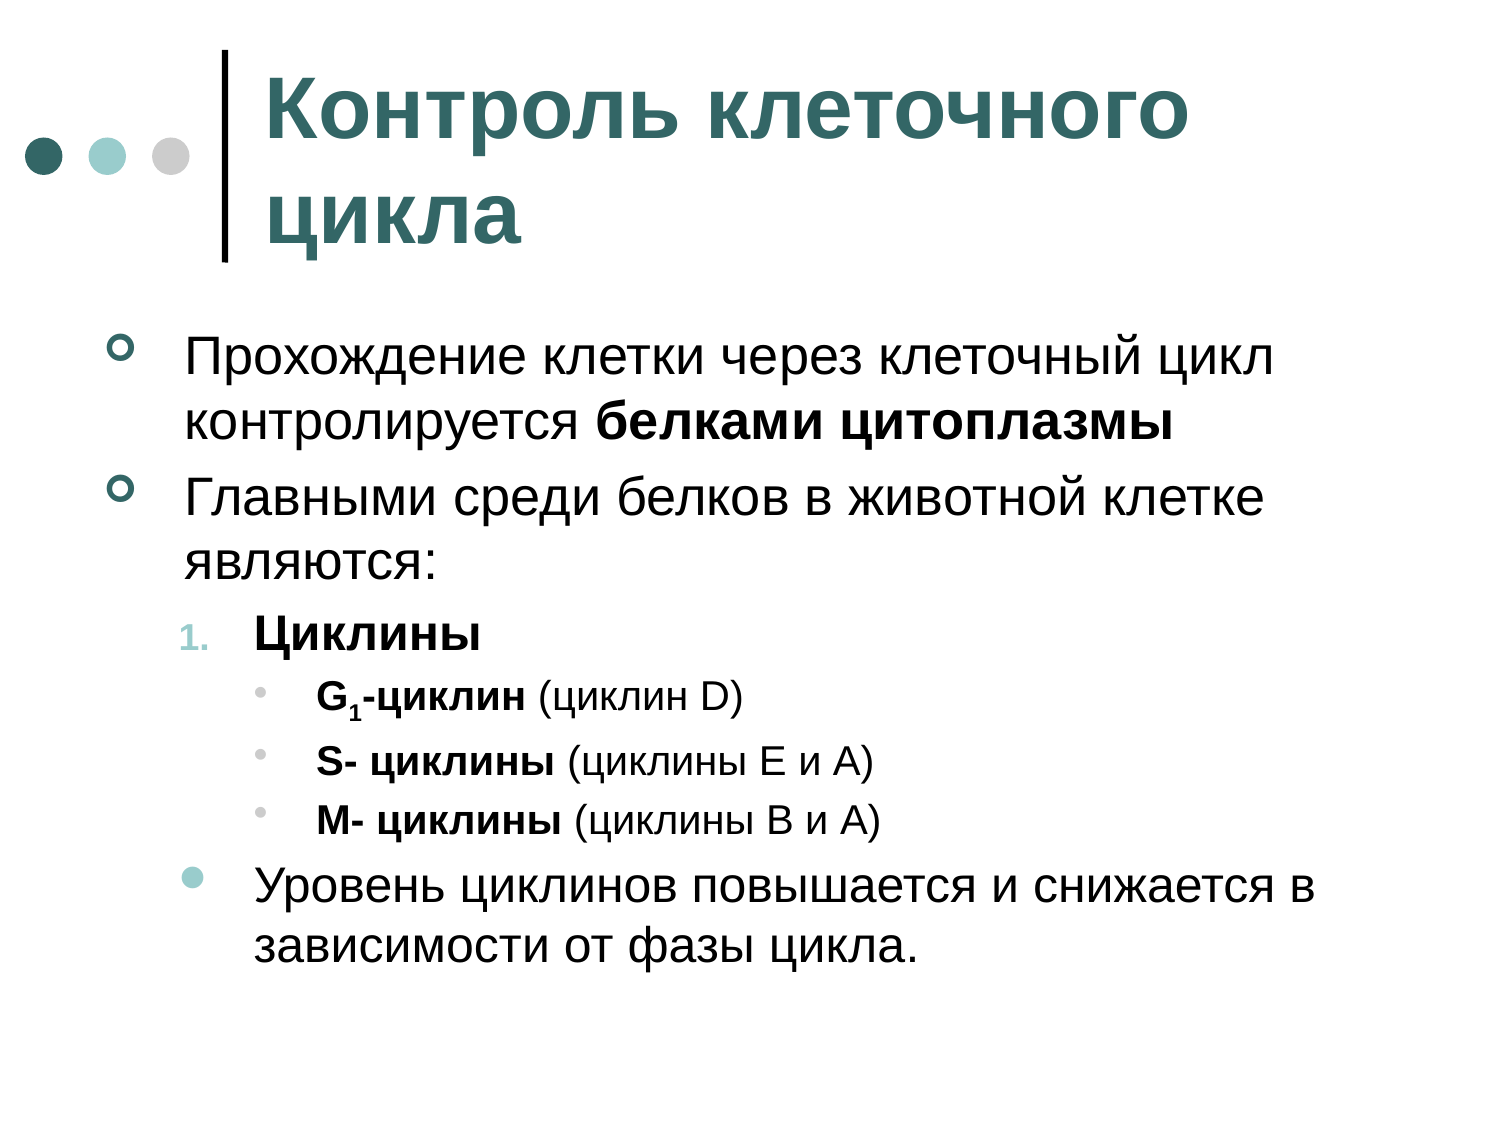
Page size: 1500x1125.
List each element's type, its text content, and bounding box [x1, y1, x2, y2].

title Контроль клеточного цикла [249, 30, 1401, 282]
list Прохождение клетки через клеточный цикл контролируется белками цитоплазмы Главными среди белков в животной клетке являются: Циклины G1-циклин (циклин D) S- циклины (циклины E и A) М- циклины (циклины B и A) Уровень циклинов повышается и снижается в зависимости от фазы цикла. [88, 312, 1401, 1059]
